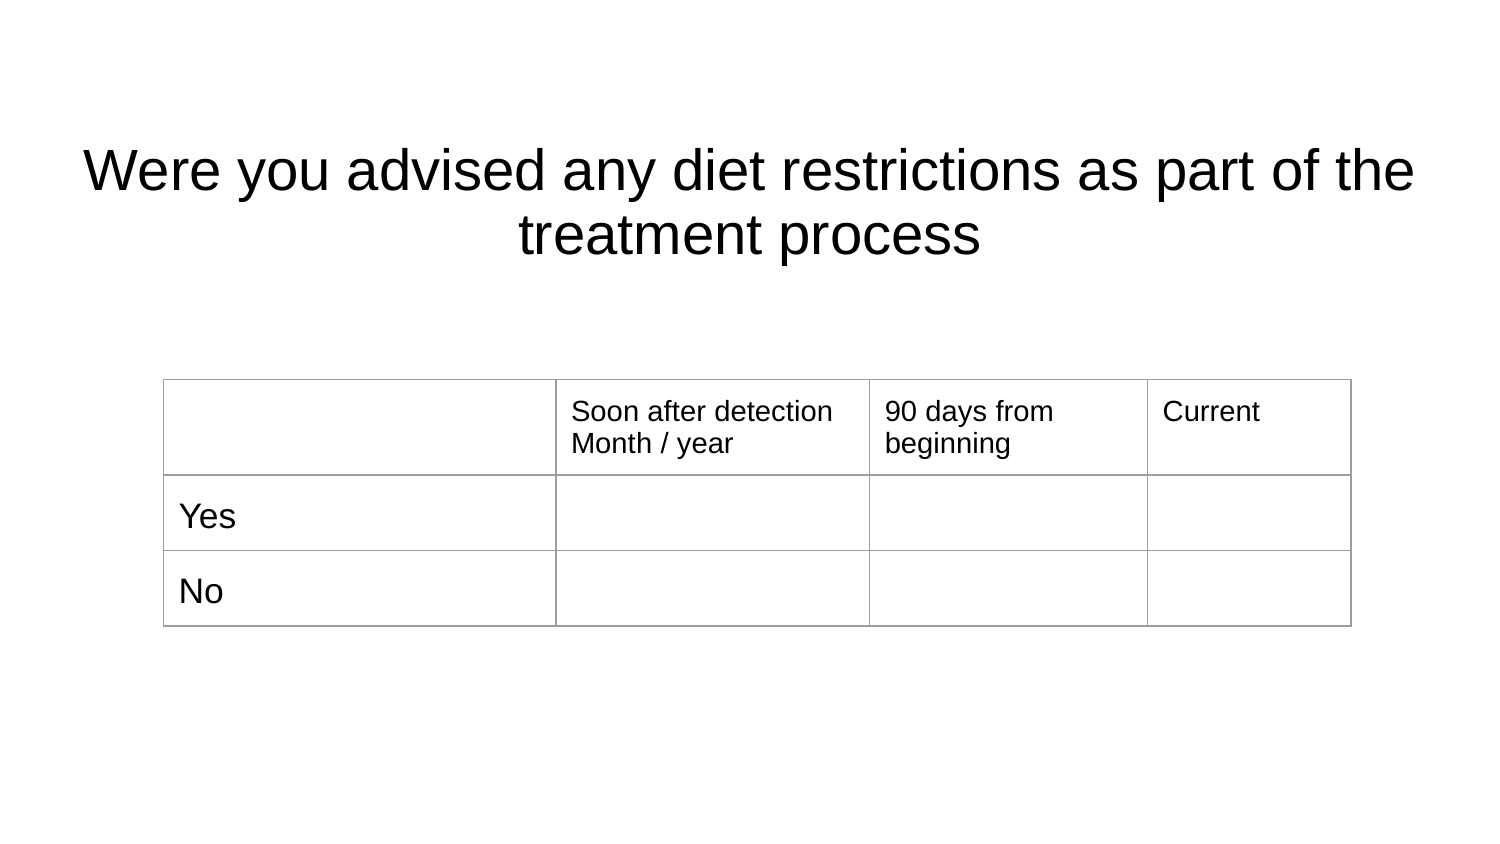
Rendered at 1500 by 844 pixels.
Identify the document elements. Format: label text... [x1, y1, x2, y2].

table_header [164, 380, 555, 474]
table_header Soon after detection Month / year [557, 380, 869, 474]
table_cell [1148, 476, 1350, 550]
table_cell No [164, 551, 555, 625]
table_cell [557, 551, 869, 625]
table_cell [557, 476, 869, 550]
table_cell [870, 551, 1147, 625]
table_cell [1148, 551, 1350, 625]
table_header Current [1148, 380, 1350, 474]
table_cell [870, 476, 1147, 550]
table_cell Yes [164, 476, 555, 550]
title Were you advised any diet restrictions as part of the treatment process [51, 122, 1449, 283]
table_header 90 days from beginning [870, 380, 1147, 474]
